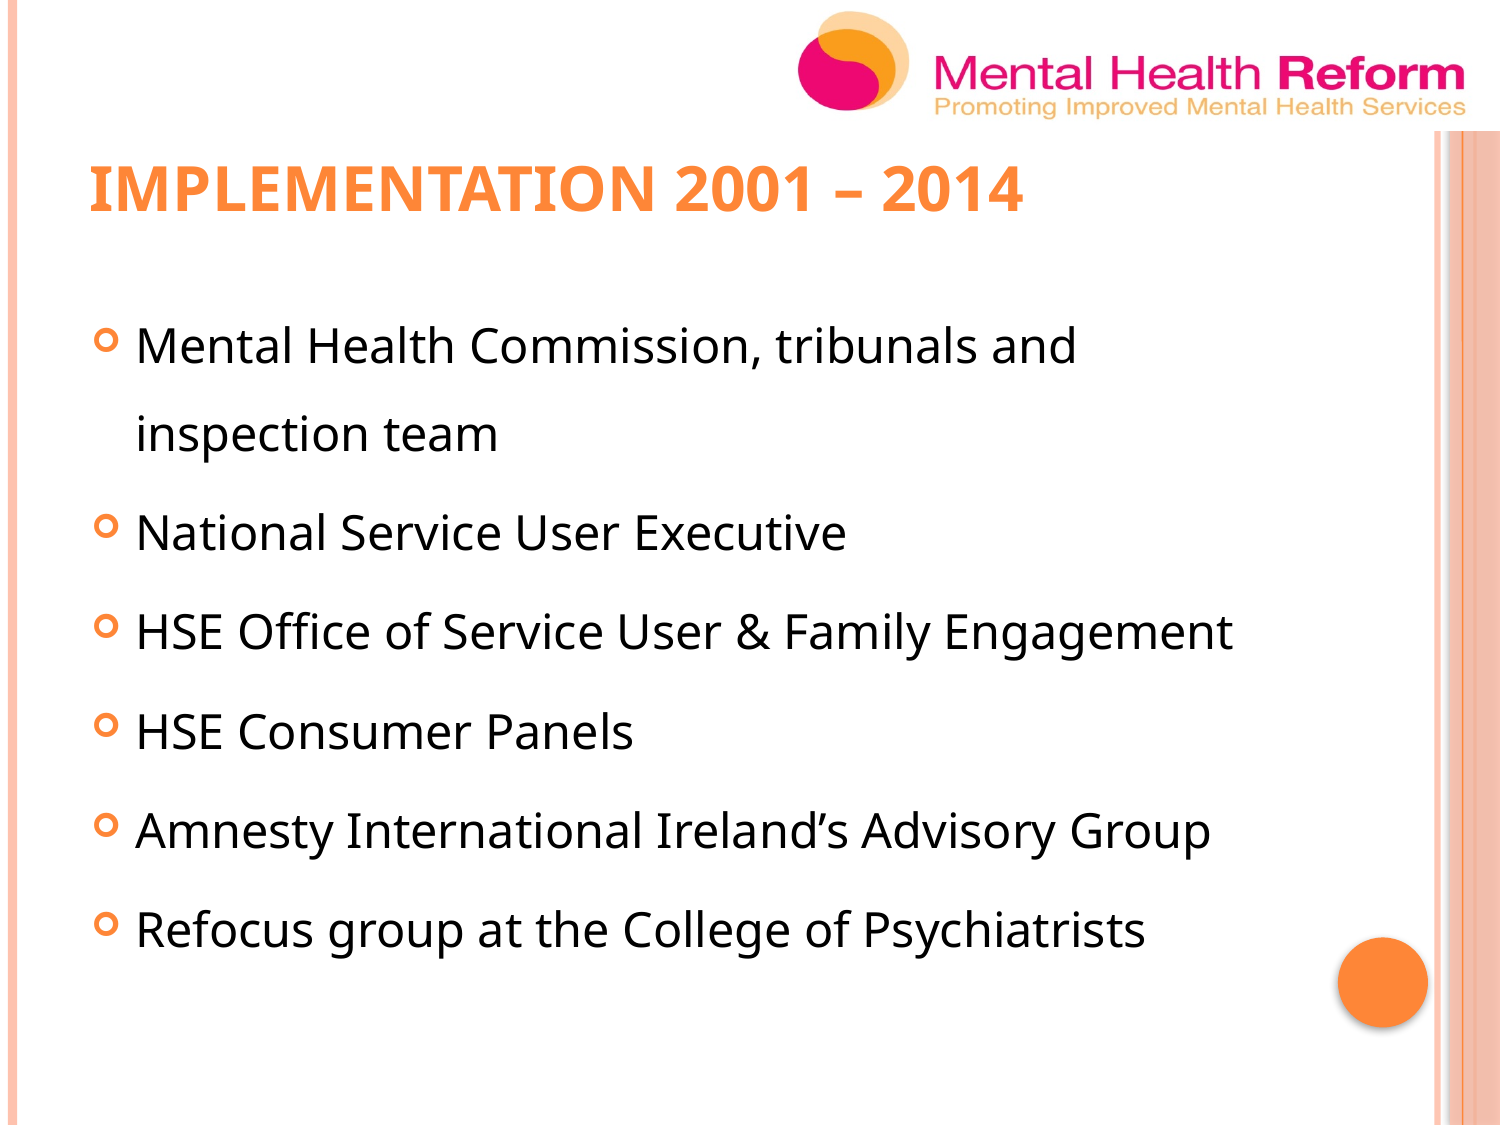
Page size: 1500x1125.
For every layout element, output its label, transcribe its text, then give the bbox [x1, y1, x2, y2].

picture [784, 0, 1500, 131]
list Mental Health Commission, tribunals and inspection team National Service User Executive HSE Office of Service User & Family Engagement HSE Consumer Panels Amnesty International Ireland’s Advisory Group Refocus group at the College of Psychiatrists [76, 278, 1302, 968]
title Implementation 2001 – 2014 [75, 125, 1412, 232]
